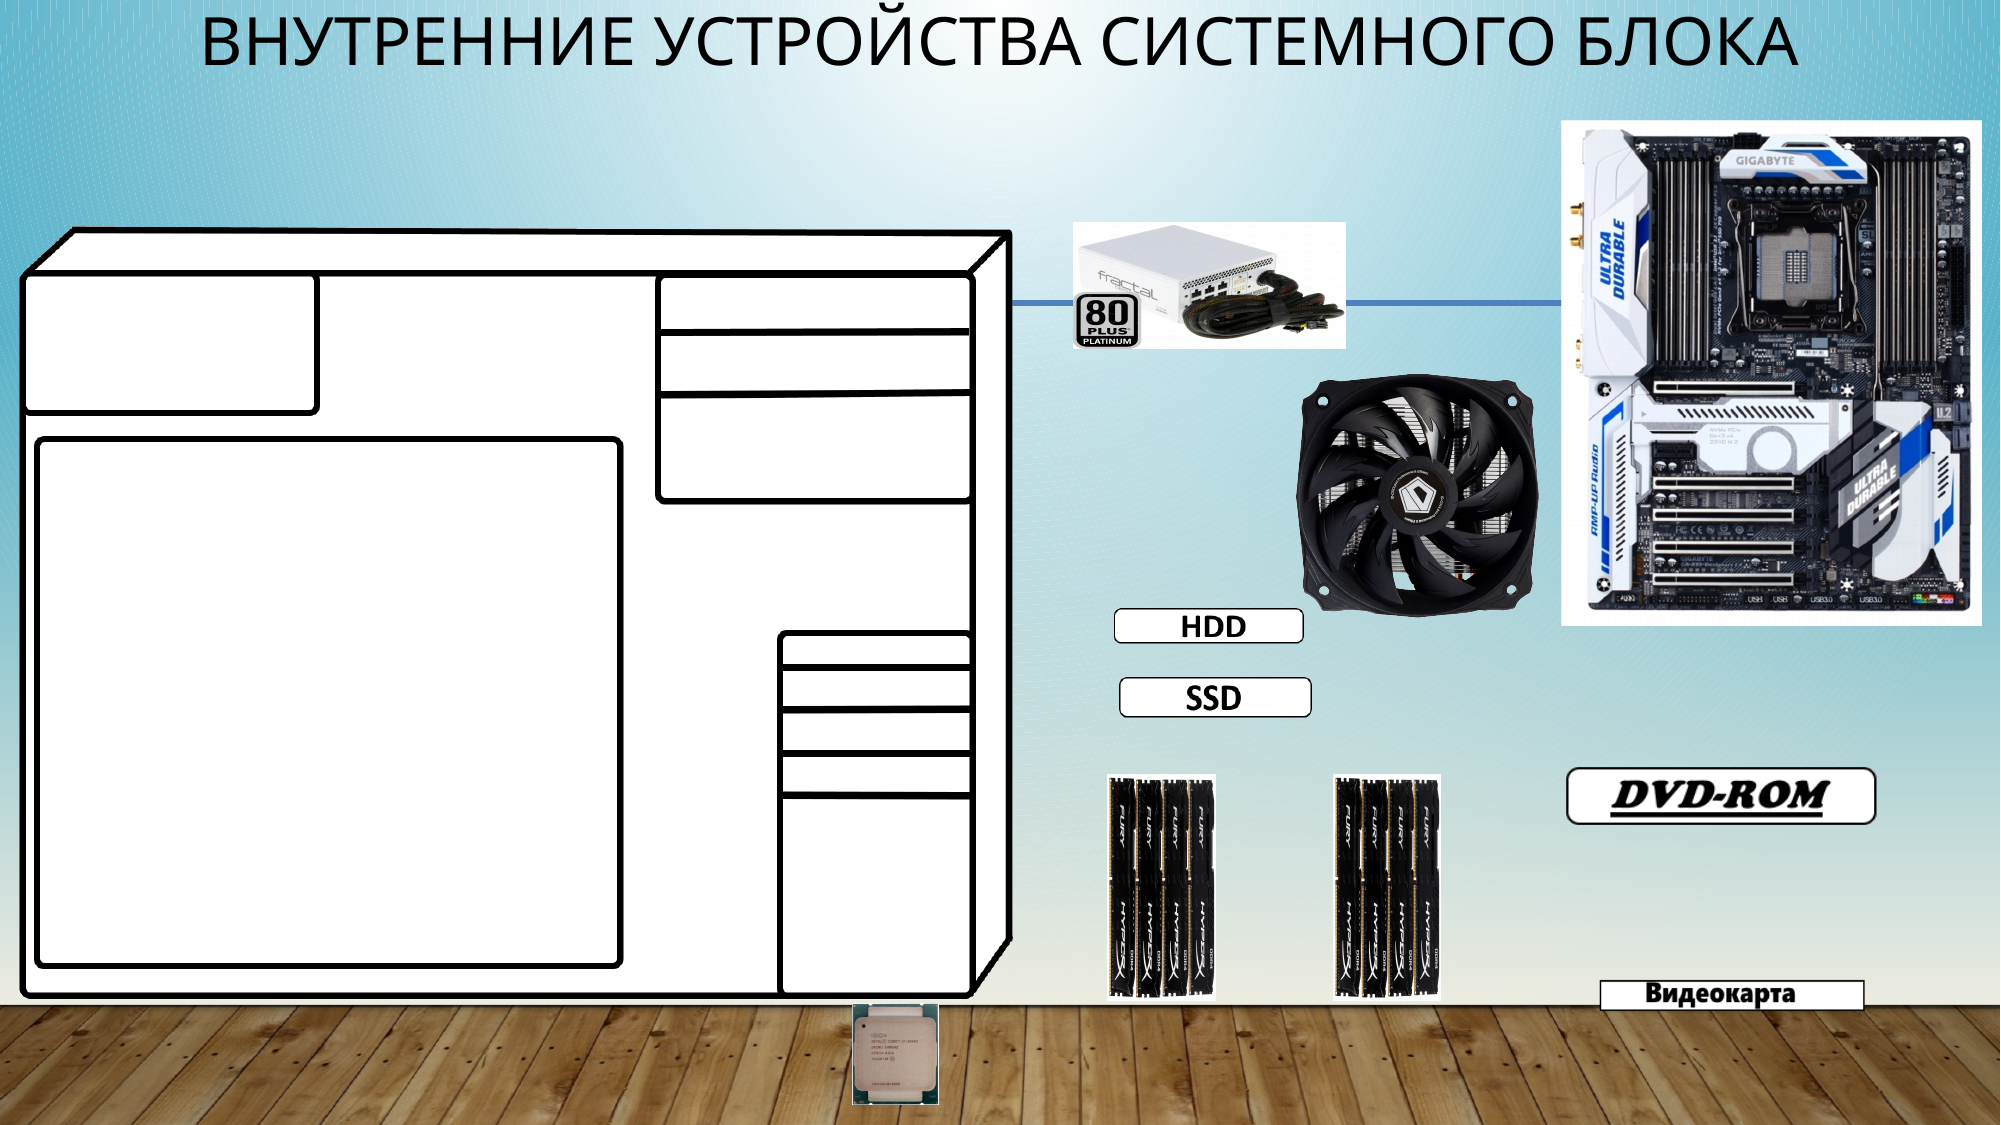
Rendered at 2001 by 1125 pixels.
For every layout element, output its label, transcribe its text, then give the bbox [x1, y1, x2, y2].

picture [0, 121, 2000, 1125]
title Внутренние устройства системного блока [0, 0, 2000, 181]
picture [1072, 222, 1346, 350]
